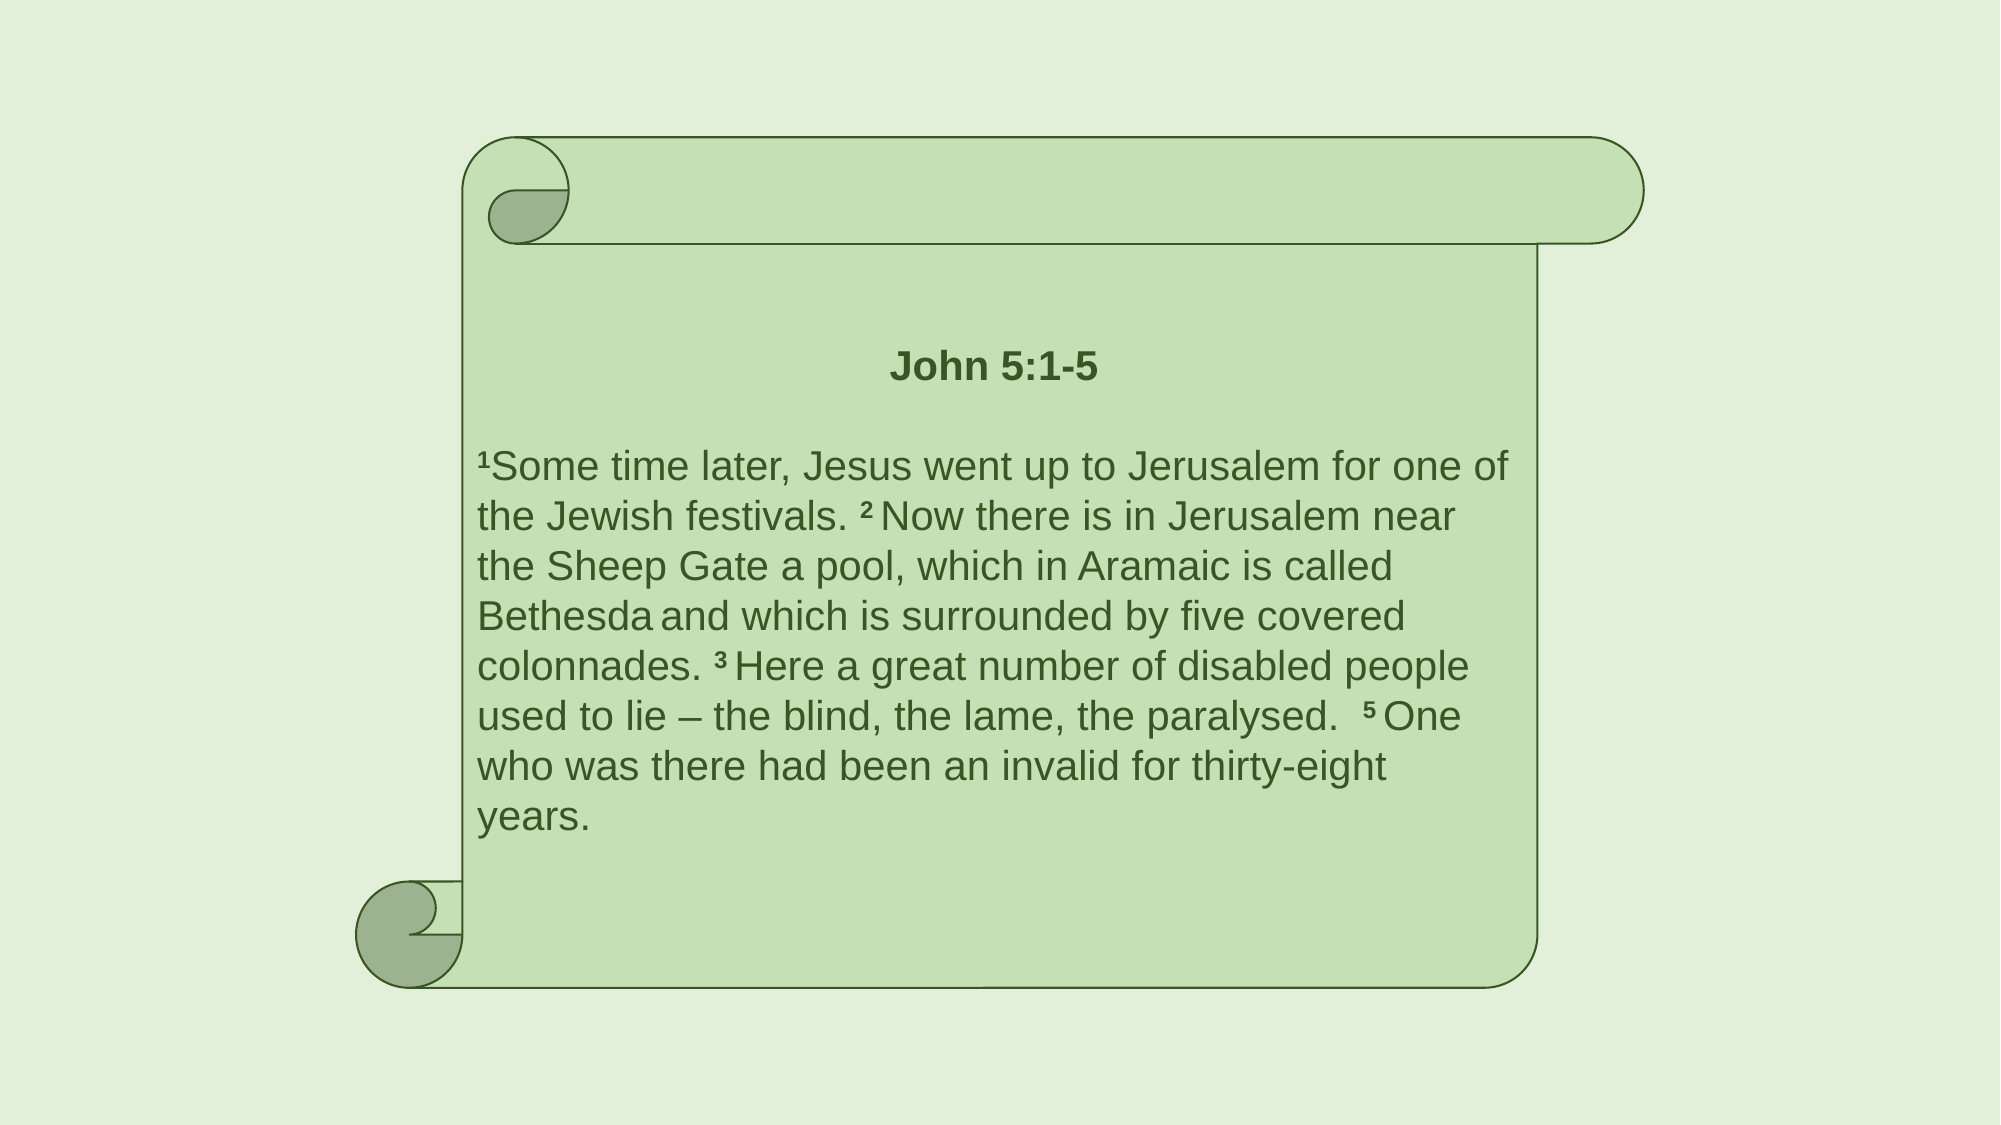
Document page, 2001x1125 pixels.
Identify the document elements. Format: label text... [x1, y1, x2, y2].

text_box John 5:1-5 1Some time later, Jesus went up to Jerusalem for one of the Jewish festivals. 2 Now there is in Jerusalem near the Sheep Gate a pool, which in Aramaic is called Bethesda and which is surrounded by five covered colonnades. 3 Here a great number of disabled people used to lie – the blind, the lame, the paralysed. 5 One who was there had been an invalid for thirty-eight years. [355, 136, 1645, 989]
